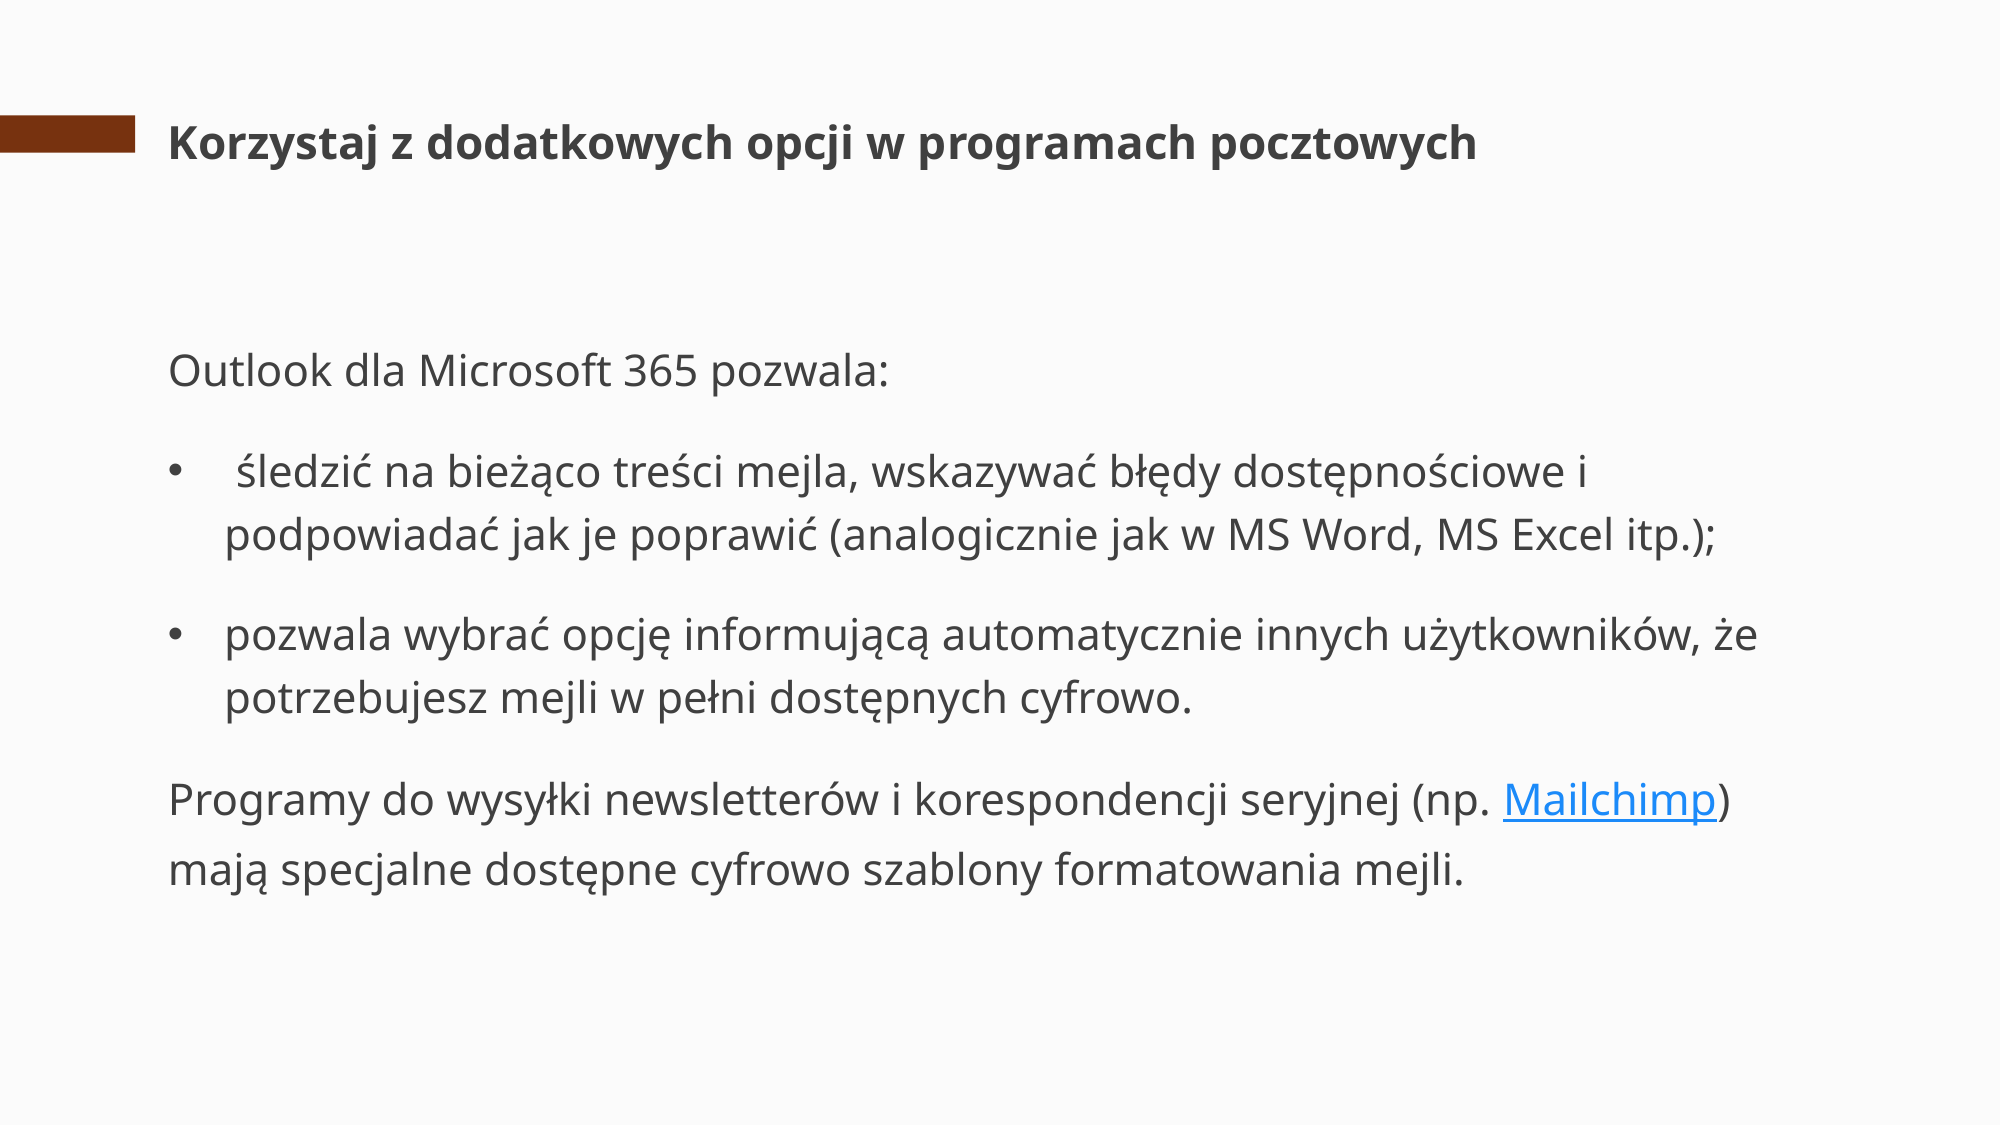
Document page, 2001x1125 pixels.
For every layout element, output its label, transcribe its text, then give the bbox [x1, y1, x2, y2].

title Korzystaj z dodatkowych opcji w programach pocztowych [152, 98, 1886, 211]
list Outlook dla Microsoft 365 pozwala: śledzić na bieżąco treści mejla, wskazywać błędy dostępnościowe i podpowiadać jak je poprawić (analogicznie jak w MS Word, MS Excel itp.); pozwala wybrać opcję informującą automatycznie innych użytkowników, że potrzebujesz mejli w pełni dostępnych cyfrowo. Programy do wysyłki newsletterów i korespondencji seryjnej (np. Mailchimp) mają specjalne dostępne cyfrowo szablony formatowania mejli. [152, 325, 1839, 1071]
